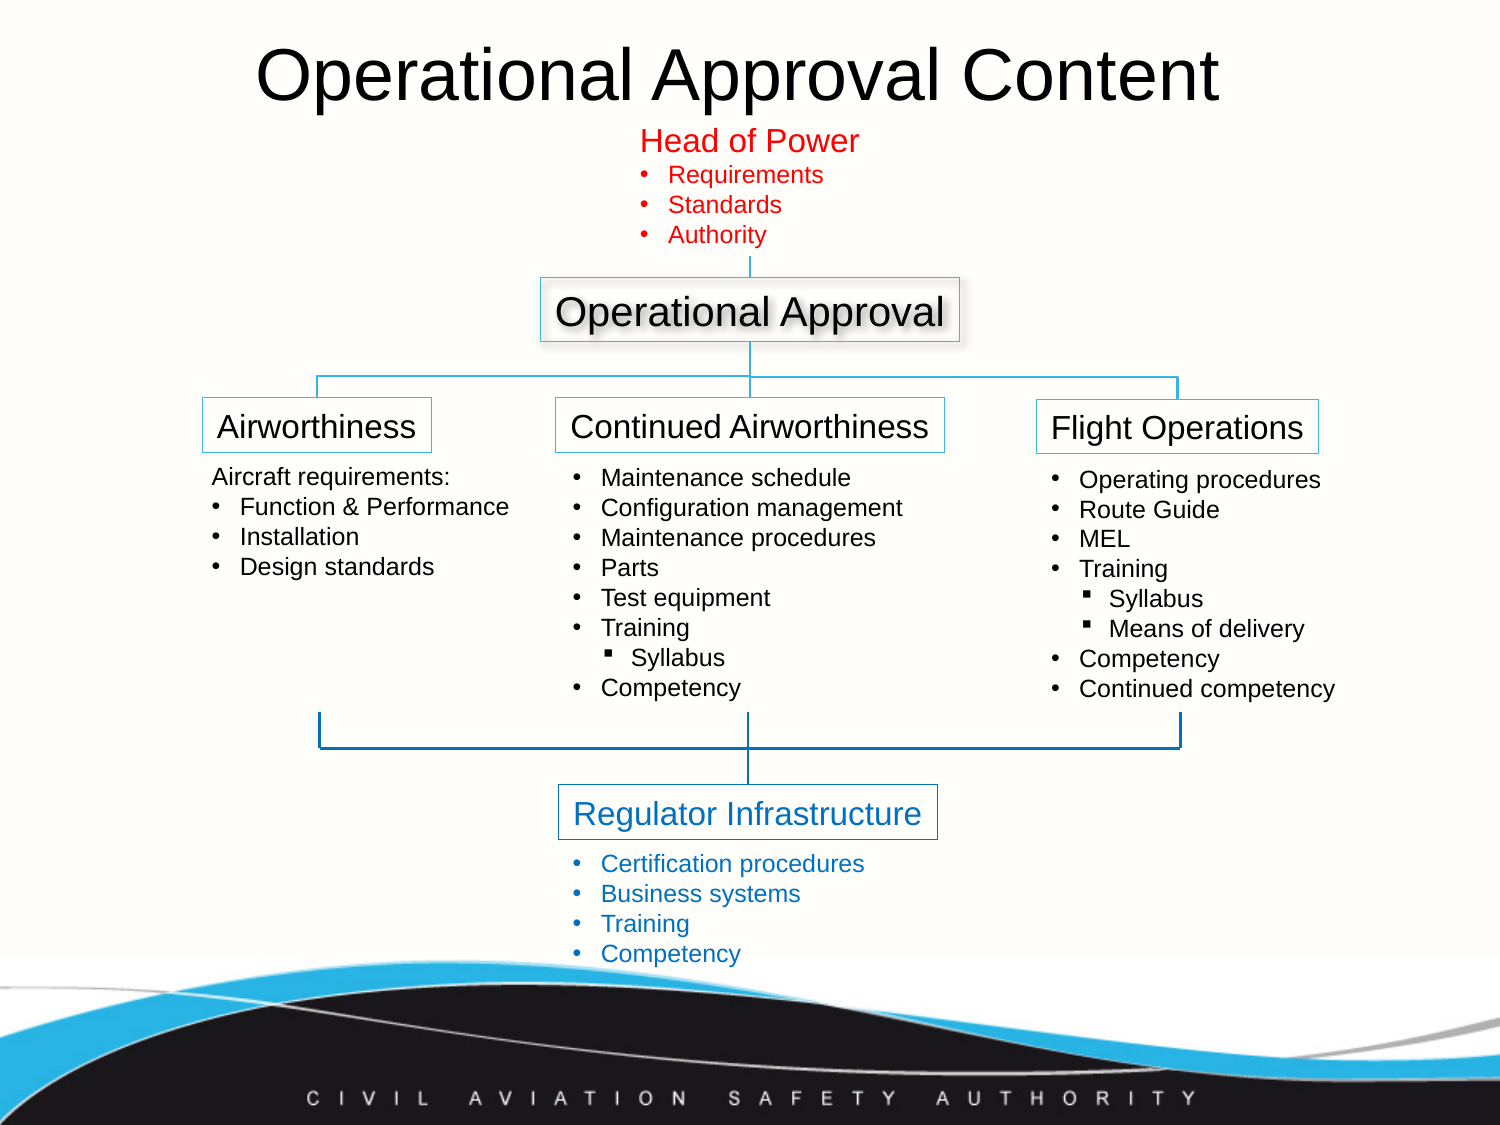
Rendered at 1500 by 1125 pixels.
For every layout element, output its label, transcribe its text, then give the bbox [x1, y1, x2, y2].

text_box Continued Airworthiness [566, 397, 930, 453]
text_box Airworthiness [202, 397, 432, 453]
text_box Head of Power Requirements Standards Authority [625, 111, 875, 257]
text_box Flight Operations [1036, 399, 1319, 454]
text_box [935, 156, 993, 585]
text_box Certification procedures Business systems Training Competency [557, 840, 881, 975]
title Operational Approval Content [75, 19, 1401, 124]
text_box Aircraft requirements: Function & Performance Installation Design standards [196, 453, 500, 588]
text_box Operational Approval [566, 277, 930, 342]
text_box Maintenance schedule Configuration management Maintenance procedures Parts Test equipment Training Syllabus Competency [558, 454, 919, 709]
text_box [505, 153, 562, 588]
text_box Operating procedures Route Guide MEL Training Syllabus Means of delivery Competency Continued competency [1036, 455, 1351, 710]
picture [0, 958, 1500, 1125]
text_box Regulator Infrastructure [558, 784, 938, 840]
